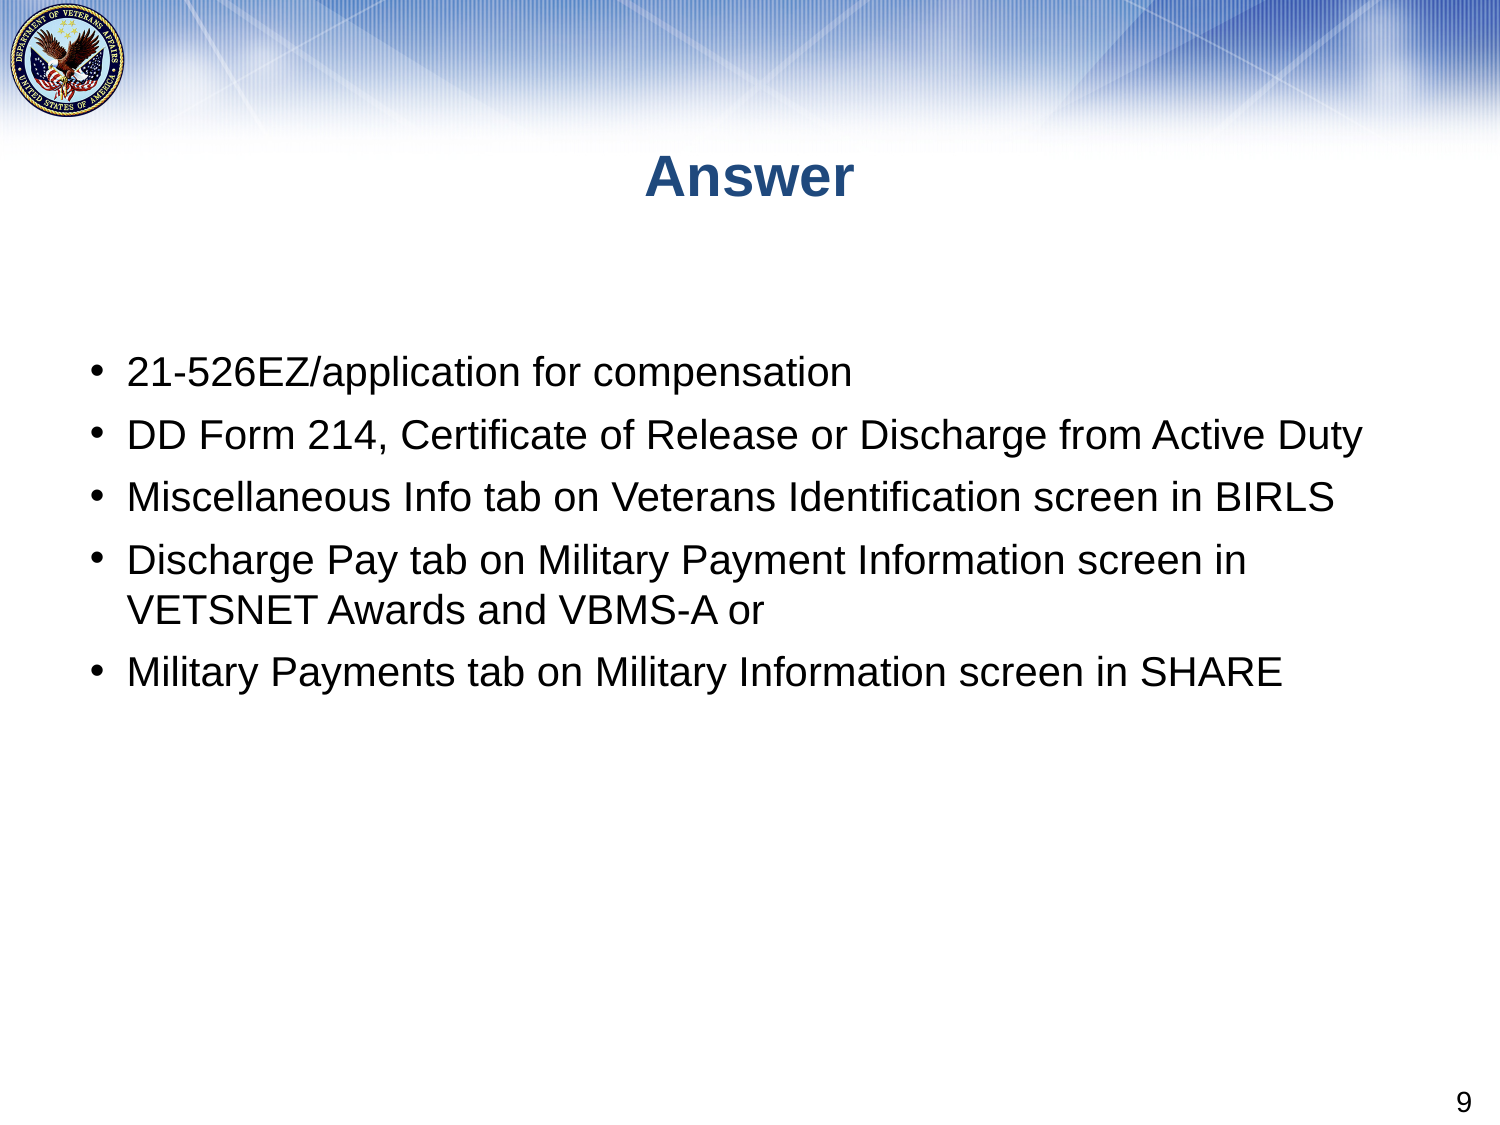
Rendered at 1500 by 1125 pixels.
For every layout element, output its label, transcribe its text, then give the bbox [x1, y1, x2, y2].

slide_number 9 [1136, 1083, 1487, 1125]
picture [0, 309, 1500, 1062]
list 21-526EZ/application for compensation DD Form 214, Certificate of Release or Discharge from Active Duty Miscellaneous Info tab on Veterans Identification screen in BIRLS Discharge Pay tab on Military Payment Information screen in VETSNET Awards and VBMS-A or Military Payments tab on Military Information screen in SHARE [75, 337, 1425, 980]
picture [0, 0, 1500, 130]
title Answer [0, 130, 1500, 309]
